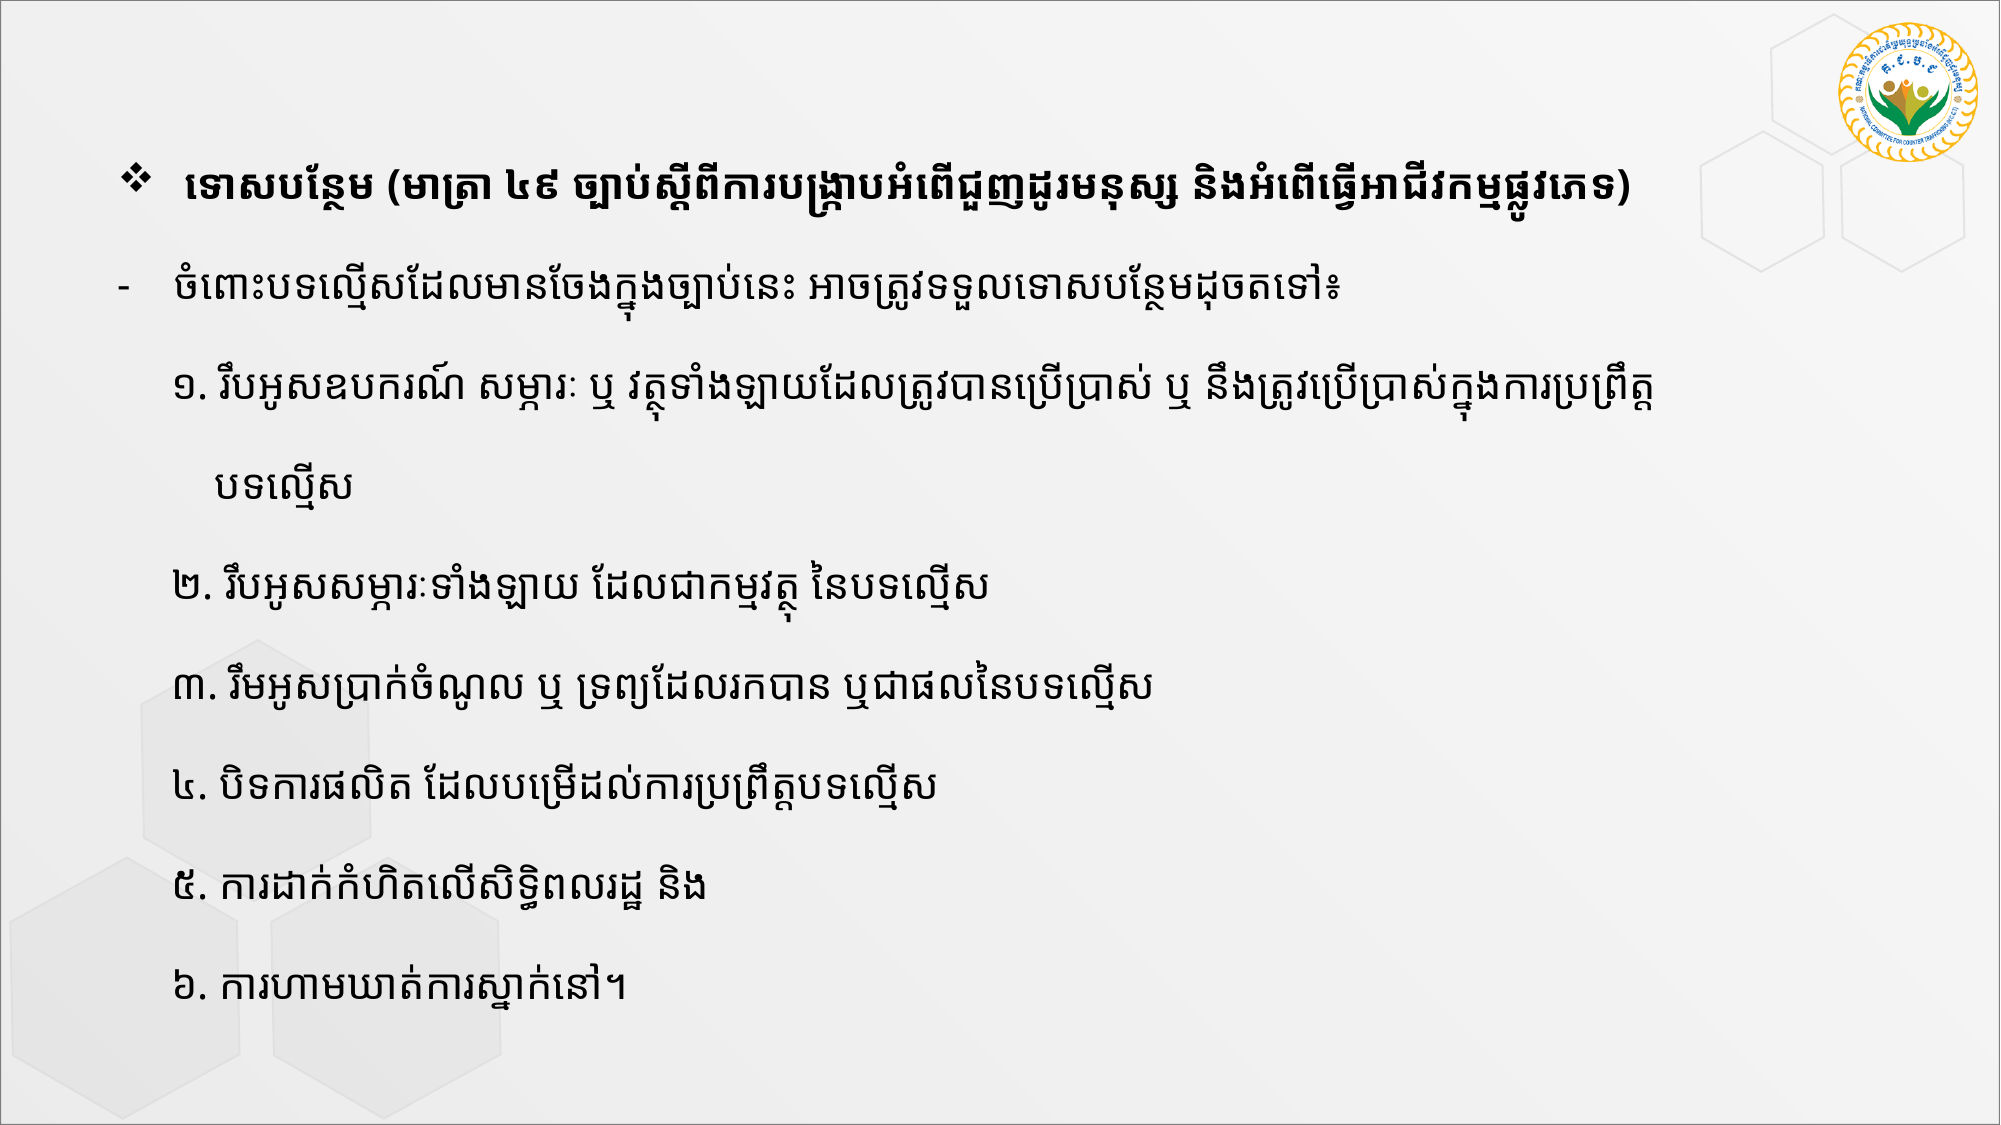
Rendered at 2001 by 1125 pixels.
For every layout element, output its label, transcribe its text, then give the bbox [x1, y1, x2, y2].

picture [1838, 22, 1978, 162]
text_box ទោសបន្ថែម (មាត្រា ៤៩ ច្បាប់ស្ដីពីការបង្ក្រាបអំពើជួញដូរមនុស្ស និងអំពើធ្វើអាជីវកម្មផ្លូវភេទ) - ចំពោះបទល្មើសដែលមានចែងក្នុងច្បាប់នេះ អាចត្រូវទទួលទោសបន្ថែមដុចតទៅ៖ ១. រឹបអូសឧបករណ៍ សម្ភារៈ ឬ វត្ថុទាំងឡាយដែលត្រូវបានប្រើប្រាស់ ឬ នឹងត្រូវប្រើប្រាស់ក្នុងការប្រព្រឹត្ត បទល្មើស ២. រឹបអូសសម្ភារៈទាំងឡាយ ដែលជាកម្មវត្ថុ នៃបទល្មើស ៣. រឹមអូសប្រាក់ចំណូល ឬ ទ្រព្យដែលរកបាន ឬជាផលនៃបទល្មើស ៤. បិទការផលិត ដែលបម្រើដល់ការប្រព្រឹត្តបទល្មើស ៥. ការដាក់កំហិតលើសិទ្ធិពលរដ្ឋ និង ៦. ការហាមឃាត់ការស្នាក់នៅ។ [102, 100, 1820, 1016]
